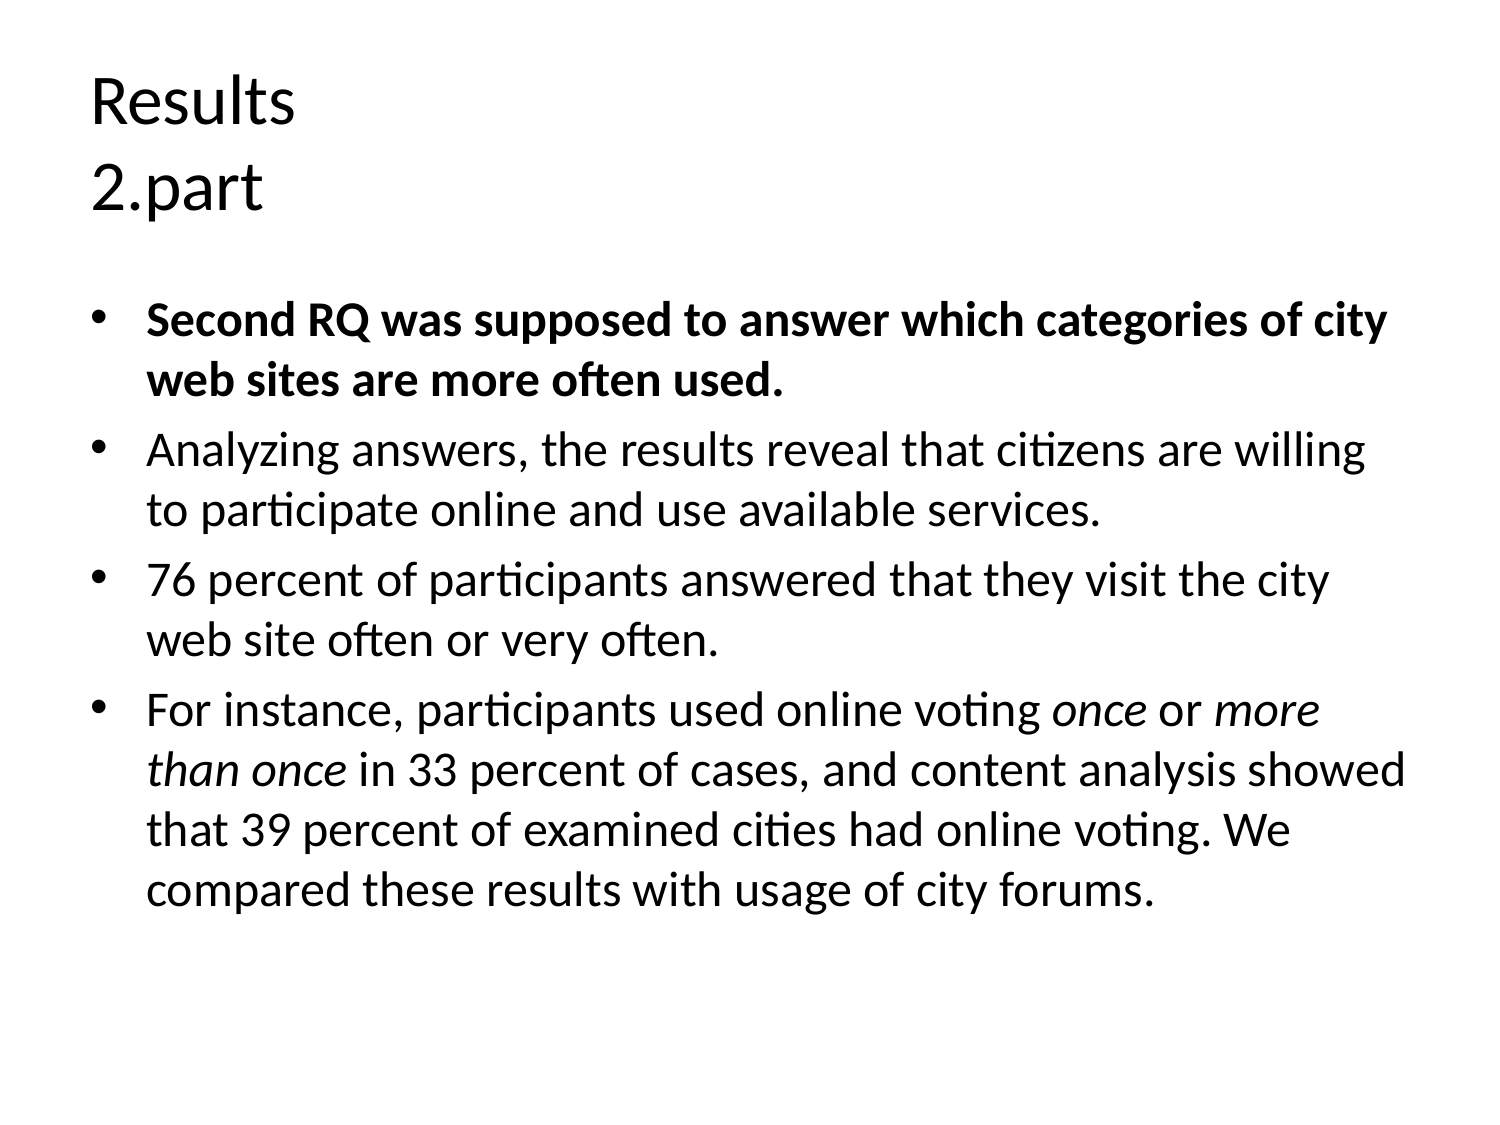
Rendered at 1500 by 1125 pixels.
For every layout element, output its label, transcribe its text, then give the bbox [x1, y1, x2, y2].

title Results 2.part [75, 45, 1425, 233]
list Second RQ was supposed to answer which categories of city web sites are more often used. Analyzing answers, the results reveal that citizens are willing to participate online and use available services. 76 percent of participants answered that they visit the city web site often or very often. For instance, participants used online voting once or more than once in 33 percent of cases, and content analysis showed that 39 percent of examined cities had online voting. We compared these results with usage of city forums. [75, 278, 1425, 1083]
